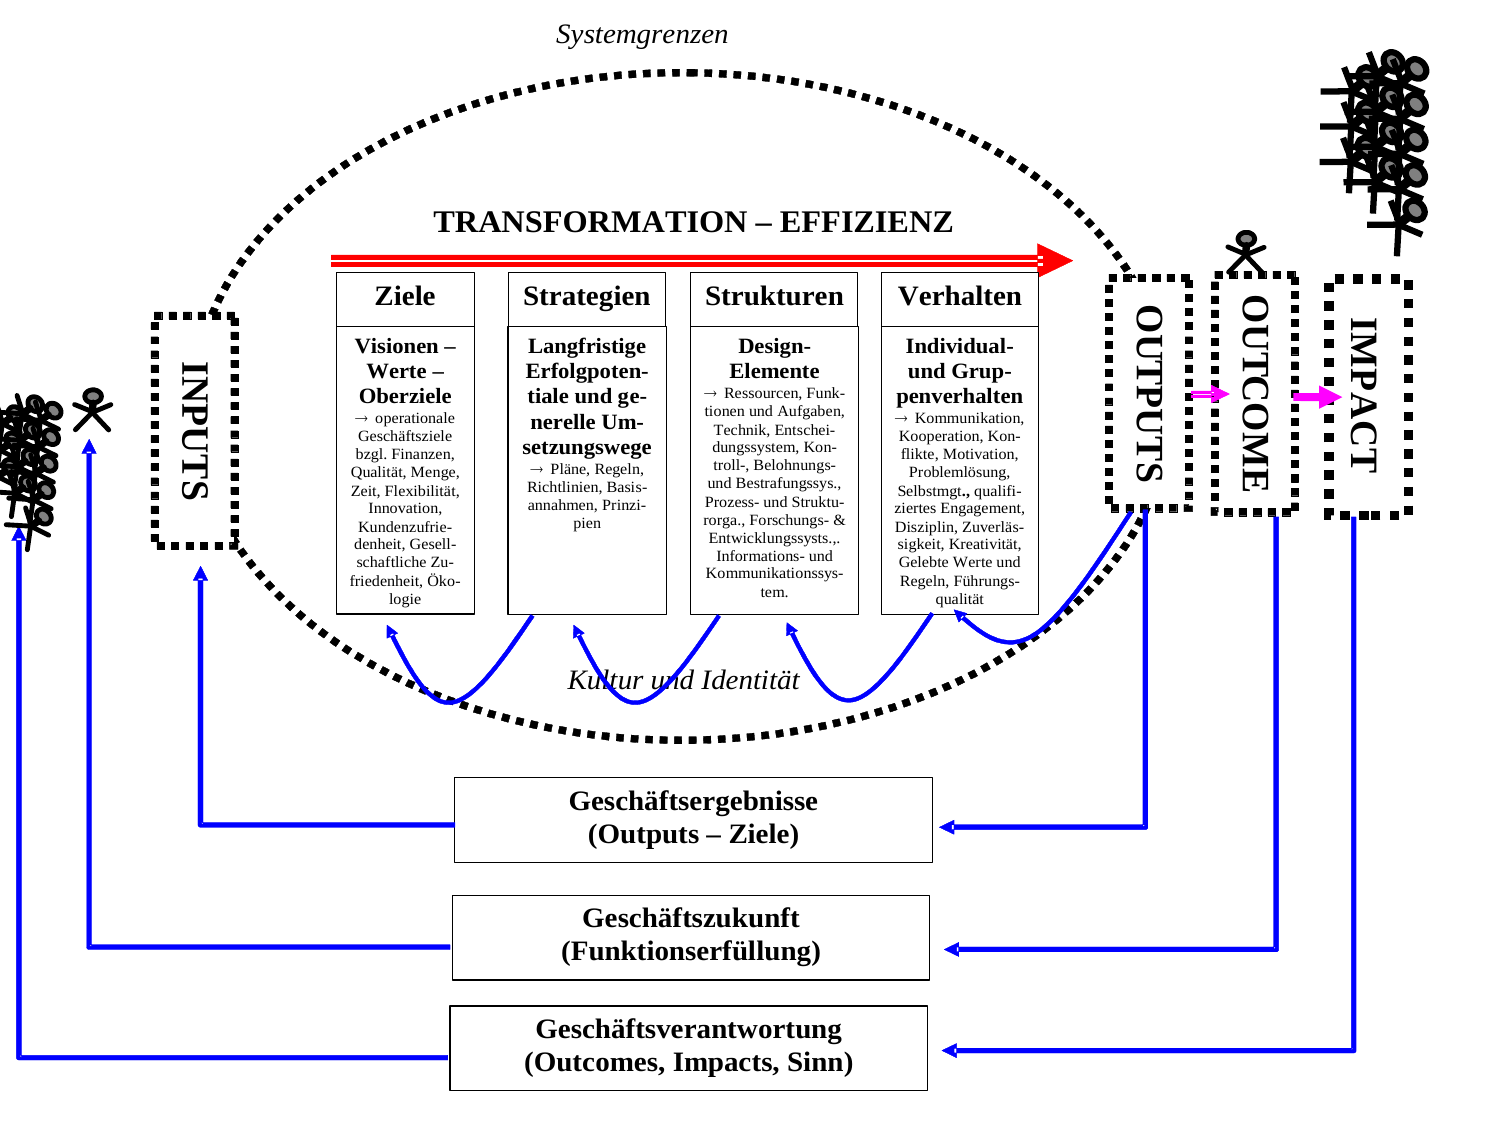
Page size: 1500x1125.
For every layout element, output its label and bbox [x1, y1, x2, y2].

list [0, 0, 1500, 1125]
text_box [1305, 65, 1482, 219]
